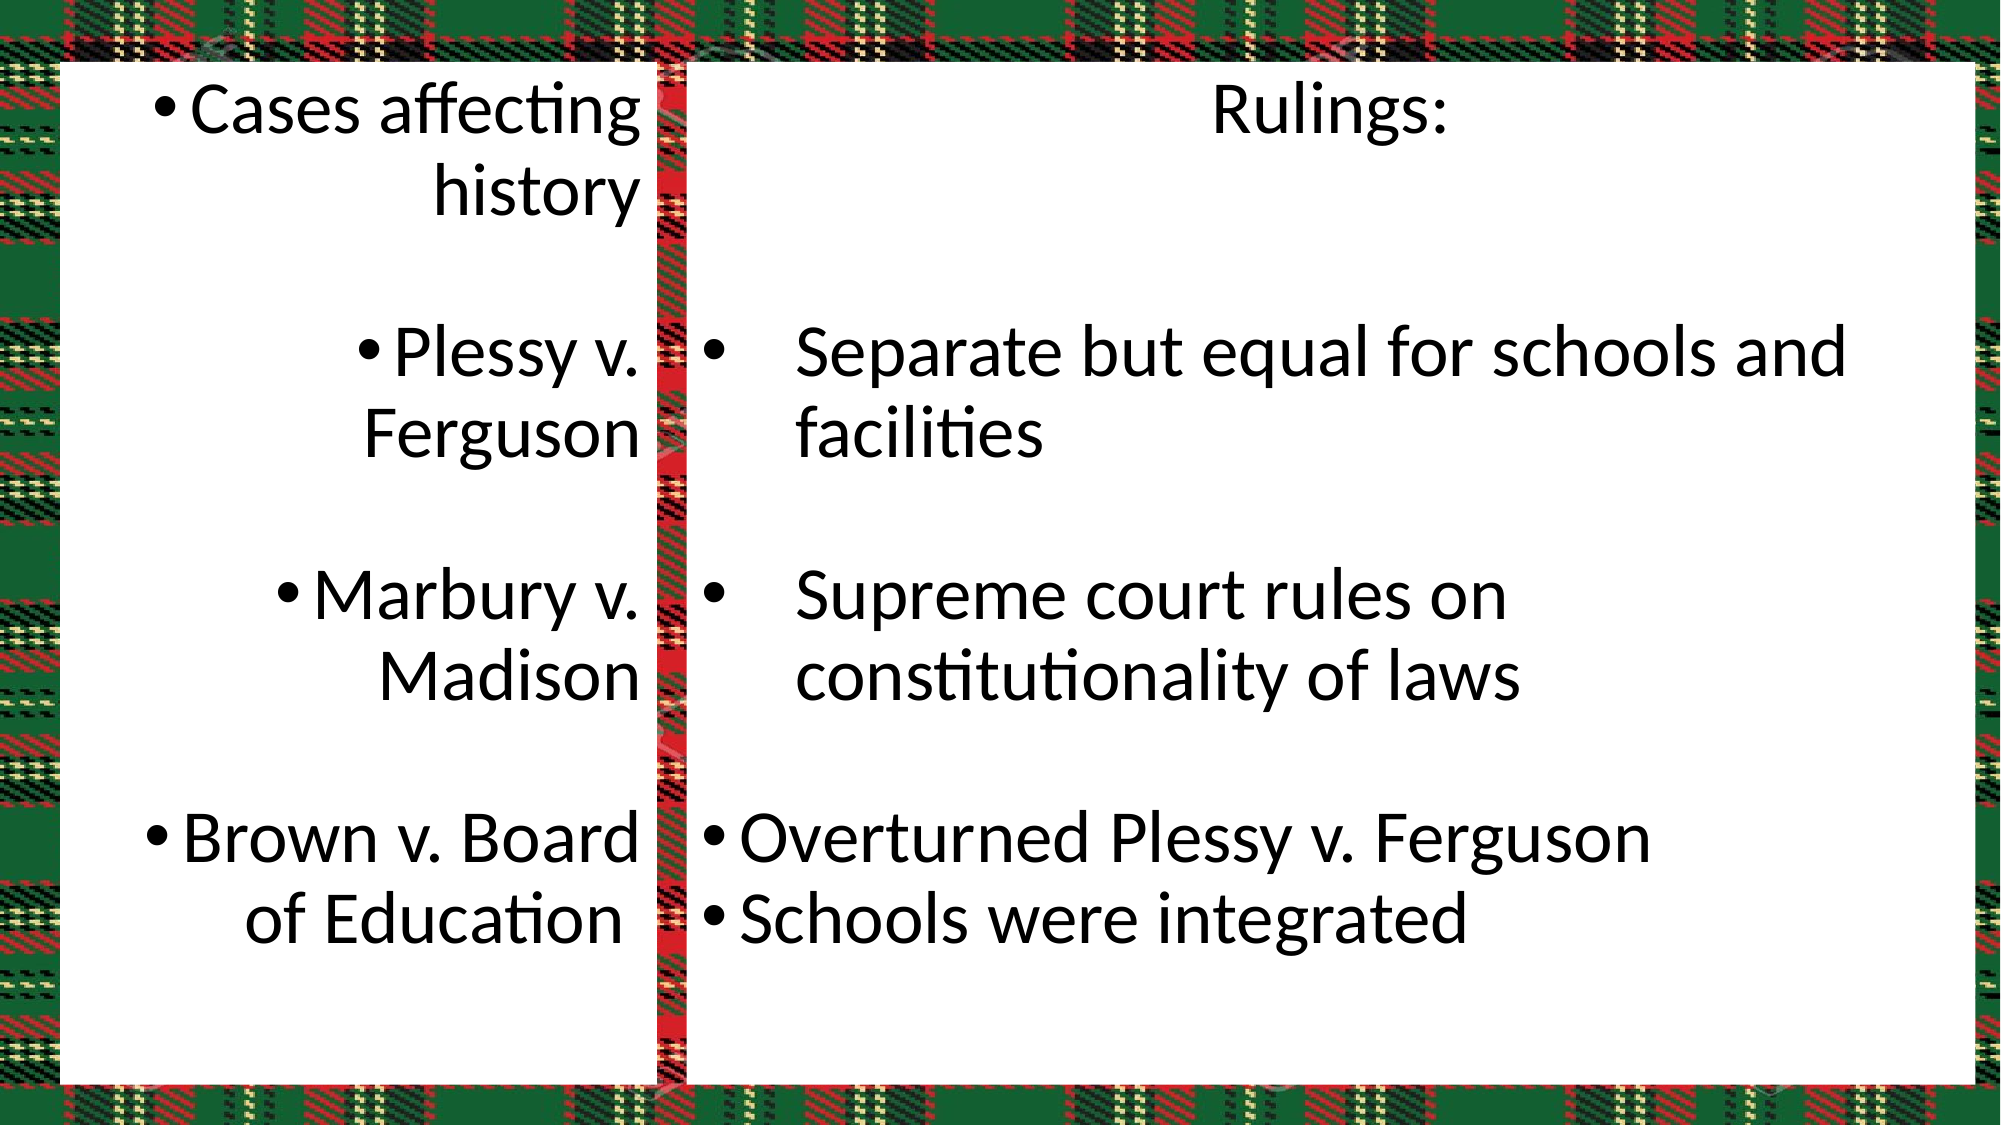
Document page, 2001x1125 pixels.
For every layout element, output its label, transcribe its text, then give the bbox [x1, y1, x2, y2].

picture [0, 0, 2001, 1125]
list Rulings: Separate but equal for schools and facilities Supreme court rules on constitutionality of laws Overturned Plessy v. Ferguson Schools were integrated [686, 61, 1976, 1085]
list Cases affecting history Plessy v. Ferguson Marbury v. Madison Brown v. Board of Education [60, 61, 657, 1085]
